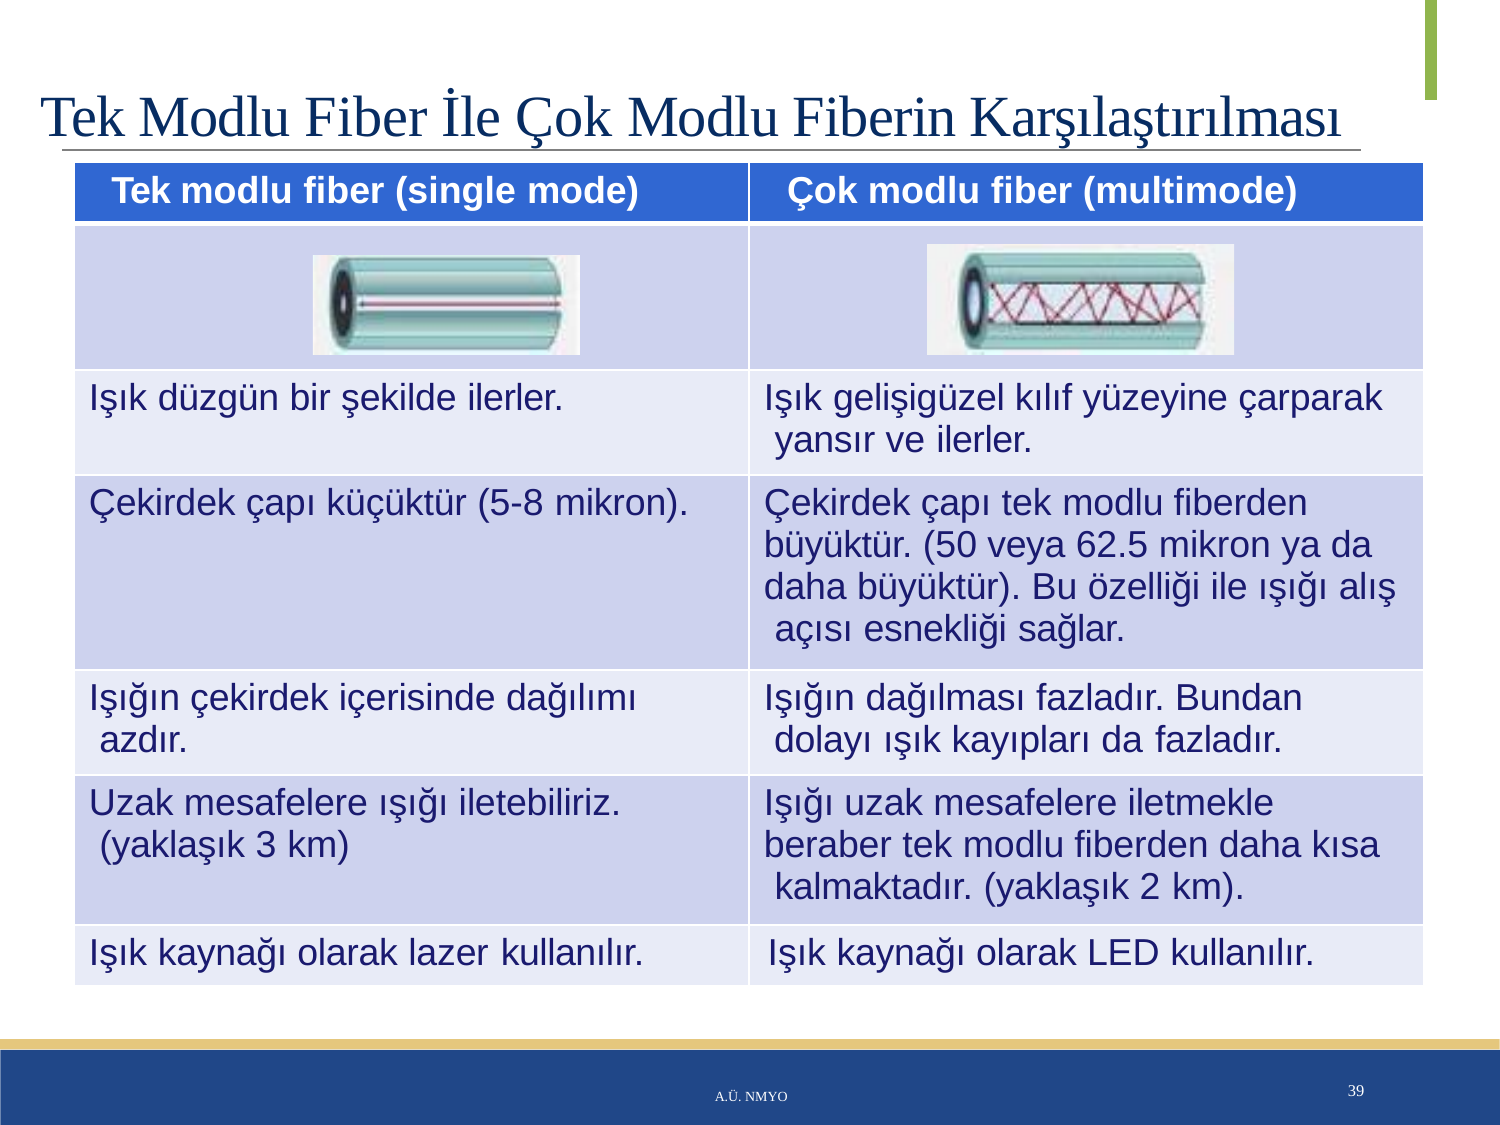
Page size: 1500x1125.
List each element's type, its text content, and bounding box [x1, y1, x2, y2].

table_cell Uzak mesafelere ışığı iletebiliriz. (yaklaşık 3 km) [75, 776, 748, 924]
title Tek Modlu Fiber İle Çok Modlu Fiberin Karşılaştırılması [38, 0, 1424, 148]
table_cell Işık kaynağı olarak lazer kullanılır. [75, 926, 748, 985]
table_cell Işığın çekirdek içerisinde dağılımı azdır. [75, 671, 748, 774]
table_cell Çekirdek çapı tek modlu fiberden büyüktür. (50 veya 62.5 mikron ya da daha büyüktür). Bu özelliği ile ışığı alış açısı esnekliği sağlar. [750, 476, 1423, 669]
table_cell Çekirdek çapı küçüktür (5-8 mikron). [75, 476, 748, 669]
text_box [312, 255, 580, 355]
table_cell [75, 226, 748, 369]
table_cell Işık kaynağı olarak LED kullanılır. [750, 926, 1423, 985]
table_cell Işığı uzak mesafelere iletmekle beraber tek modlu fiberden daha kısa kalmaktadır. (yaklaşık 2 km). [750, 776, 1423, 924]
footer A.Ü. NMYO [453, 987, 1047, 1125]
table_cell Işık gelişigüzel kılıf yüzeyine çarparak yansır ve ilerler. [750, 371, 1423, 474]
table_header Çok modlu fiber (multimode) [750, 163, 1423, 221]
slide_number 39 [1218, 1059, 1380, 1120]
text_box [927, 244, 1235, 355]
table_cell [750, 226, 1423, 369]
table_cell Işığın dağılması fazladır. Bundan dolayı ışık kayıpları da fazladır. [750, 671, 1423, 774]
table_cell Işık düzgün bir şekilde ilerler. [75, 371, 748, 474]
table_header Tek modlu fiber (single mode) [75, 163, 748, 221]
